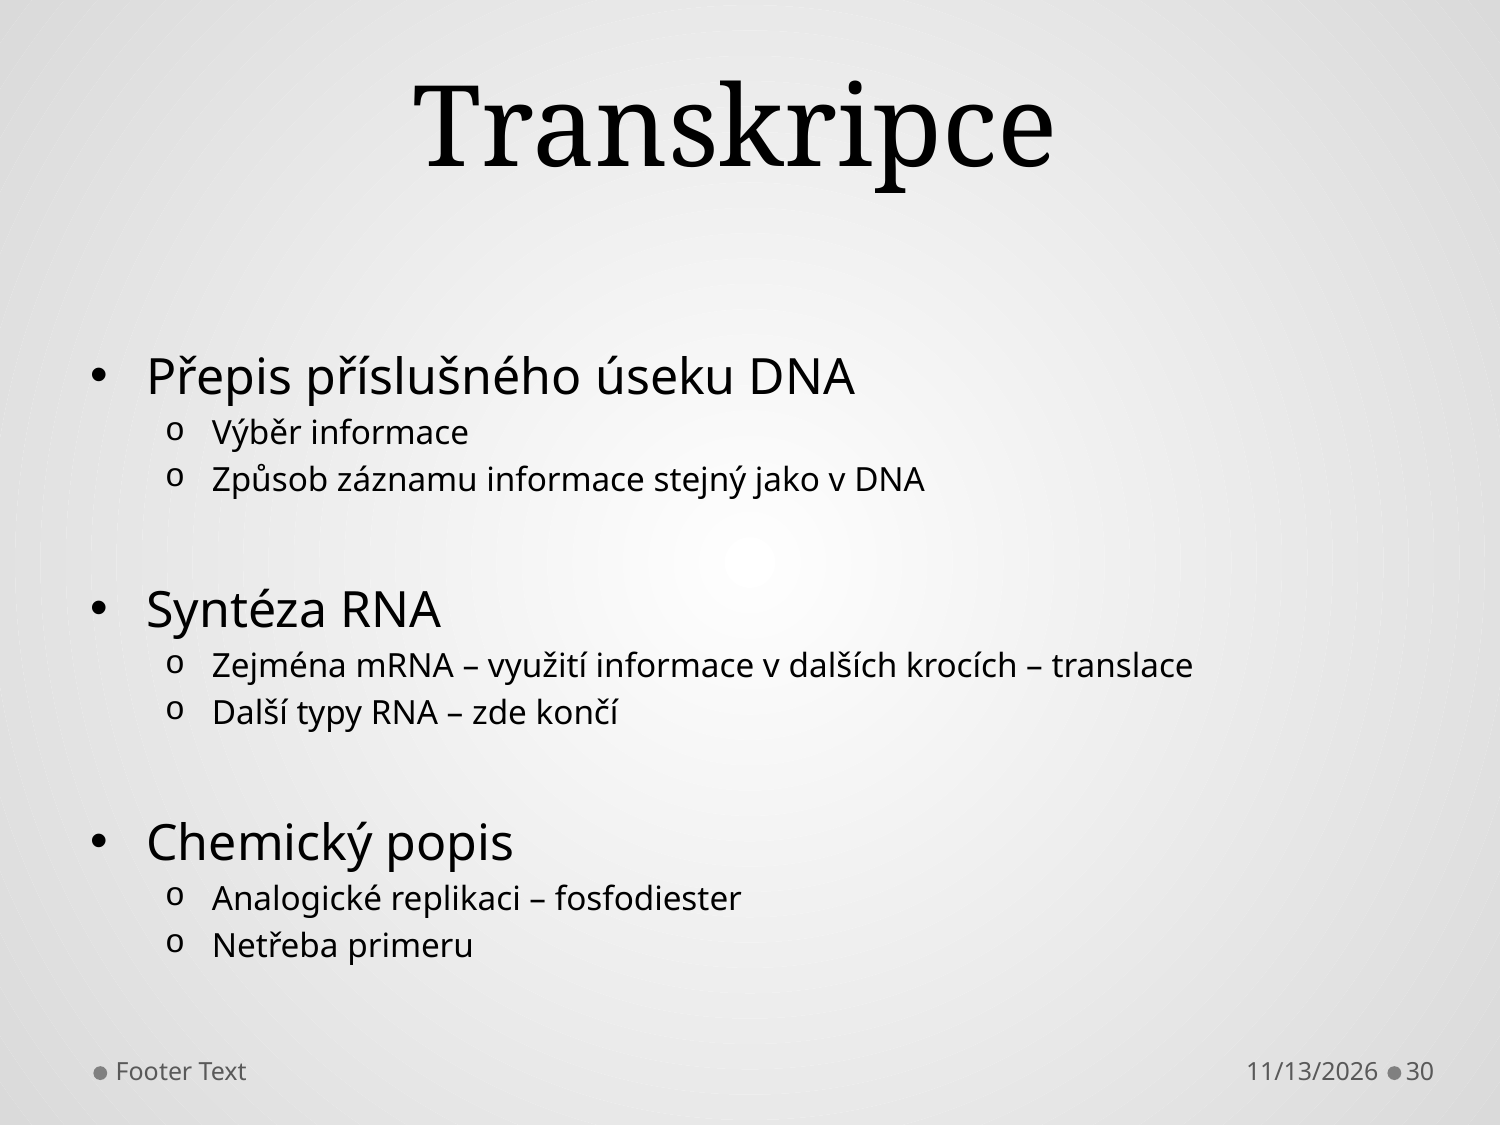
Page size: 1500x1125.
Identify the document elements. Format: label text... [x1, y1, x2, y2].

slide_number 30 [1401, 1042, 1494, 1103]
list Přepis příslušného úseku DNA Výběr informace Způsob záznamu informace stejný jako v DNA Syntéza RNA Zejména mRNA – využití informace v dalších krocích – translace Další typy RNA – zde končí Chemický popis Analogické replikaci – fosfodiester Netřeba primeru [75, 267, 1425, 1005]
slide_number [1043, 1042, 1386, 1103]
title Transkripce [75, 0, 1425, 197]
footer Footer Text [108, 1042, 576, 1103]
